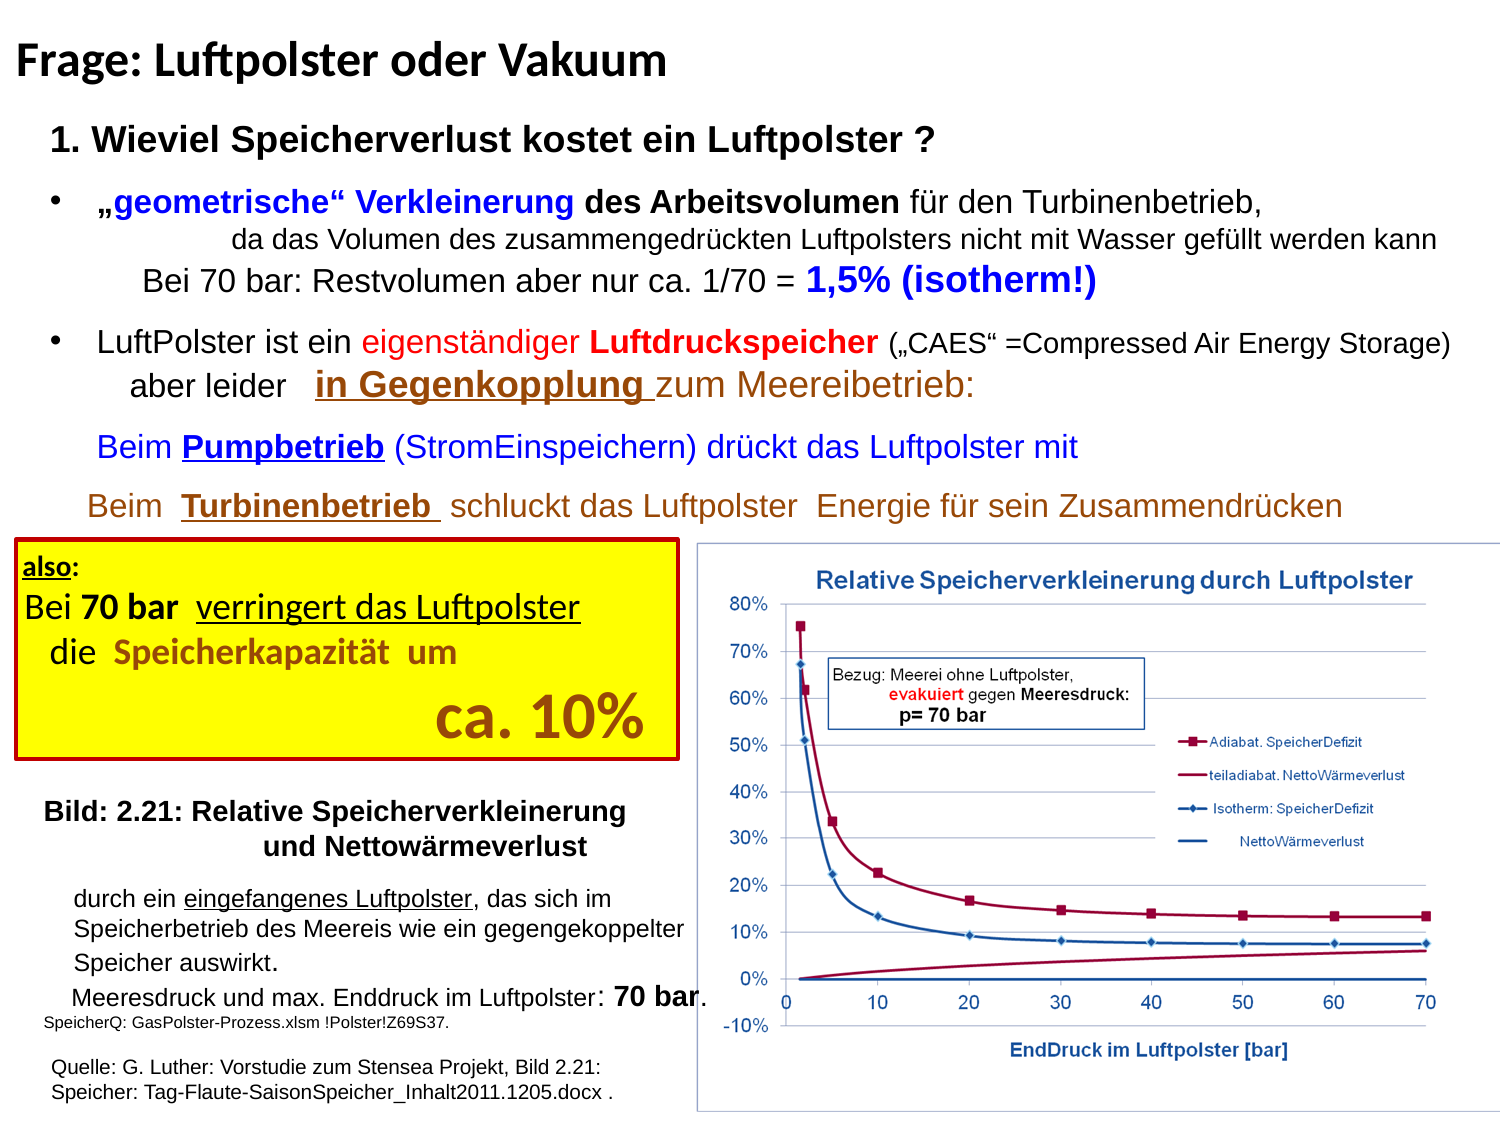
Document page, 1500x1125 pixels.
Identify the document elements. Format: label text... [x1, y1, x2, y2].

text_box also: Bei 70 bar verringert das Luftpolster die Speicherkapazität um ca. 10% [15, 539, 678, 760]
text_box Frage: Luftpolster oder Vakuum [1, 19, 699, 94]
text_box 1. Wieviel Speicherverlust kostet ein Luftpolster ? „geometrische“ Verkleinerung des Arbeitsvolumen für den Turbinenbetrieb, da das Volumen des zusammengedrückten Luftpolsters nicht mit Wasser gefüllt werden kann Bei 70 bar: Restvolumen aber nur ca. 1/70 = 1,5% (isotherm!) LuftPolster ist ein eigenständiger Luftdruckspeicher („CAES“ =Compressed Air Energy Storage) aber leider in Gegenkopplung zum Meereibetrieb: Beim Pumpbetrieb (StromEinspeichern) drückt das Luftpolster mit Beim Turbinenbetrieb schluckt das Luftpolster Energie für sein Zusammendrücken [35, 107, 1471, 532]
picture [696, 542, 1500, 1112]
text_box Bild: 2.21: Relative Speicherverkleinerung und Nettowärmeverlust durch ein eingefangenes Luftpolster, das sich im Speicherbetrieb des Meereis wie ein gegengekoppelter Speicher auswirkt. Meeresdruck und max. Enddruck im Luftpolster: 70 bar. SpeicherQ: GasPolster-Prozess.xlsm !Polster!Z69S37. [43, 792, 691, 1033]
text_box Quelle: G. Luther: Vorstudie zum Stensea Projekt, Bild 2.21: Speicher: Tag-Flaute-SaisonSpeicher_Inhalt2011.1205.docx . [36, 1046, 638, 1111]
